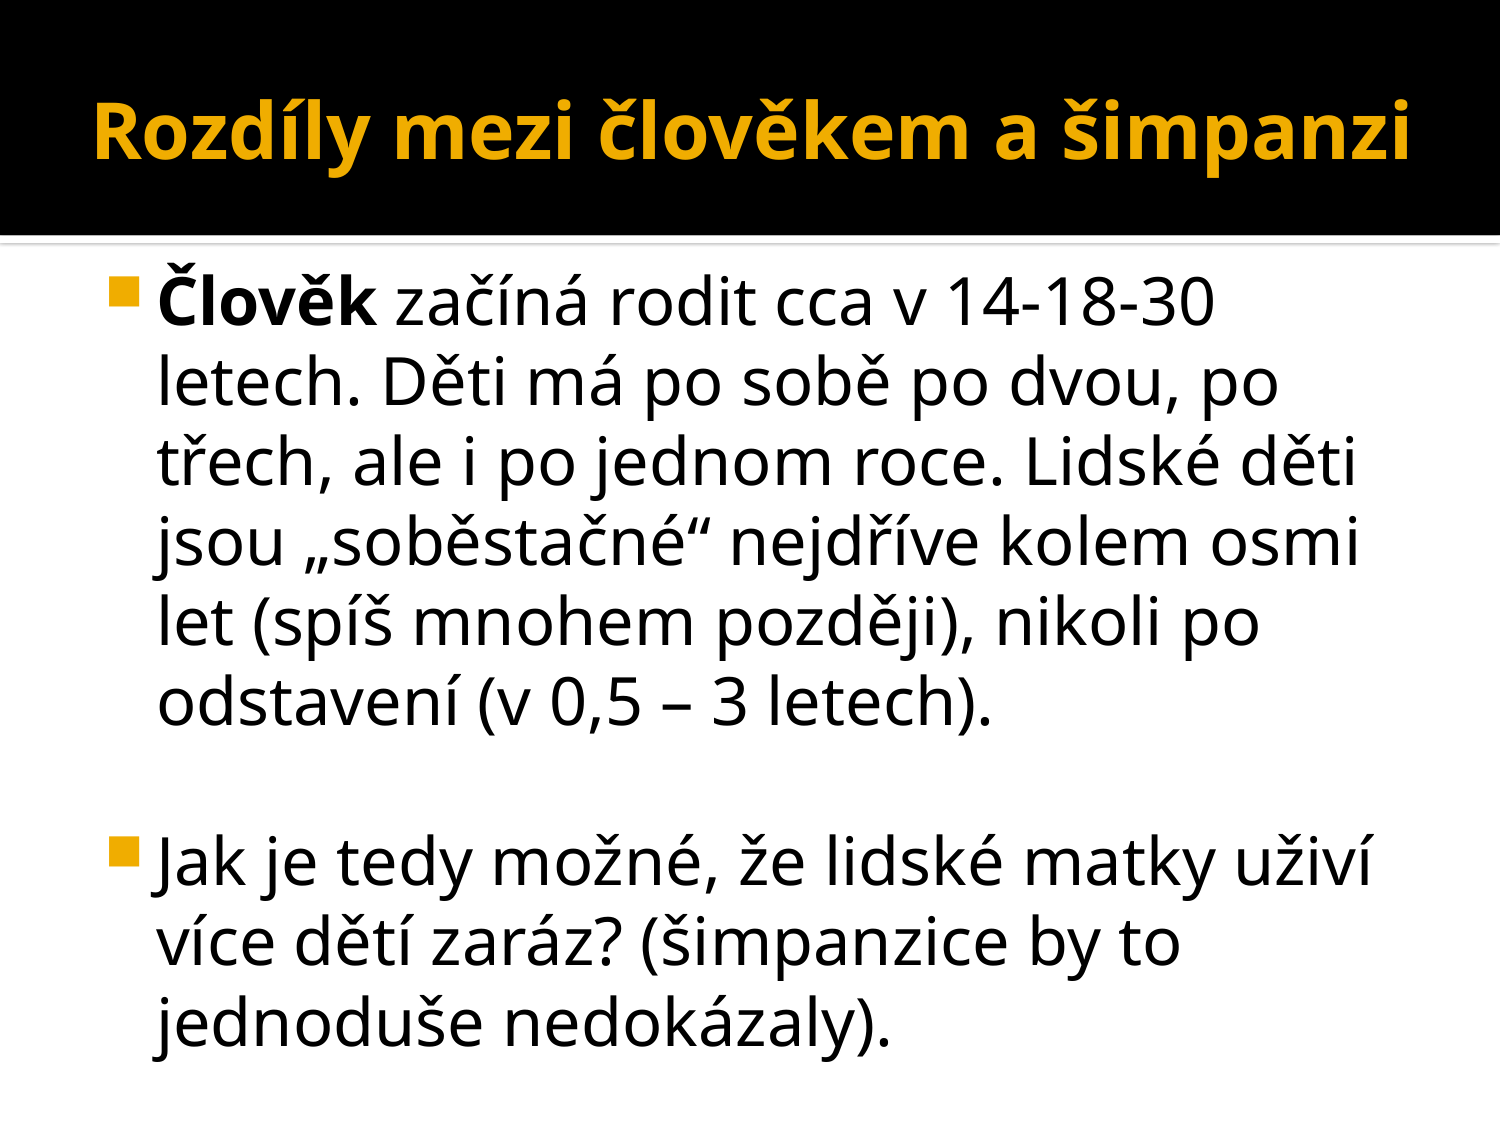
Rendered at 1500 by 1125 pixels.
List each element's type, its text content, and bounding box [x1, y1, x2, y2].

list Člověk začíná rodit cca v 14-18-30 letech. Děti má po sobě po dvou, po třech, ale i po jednom roce. Lidské děti jsou „soběstačné“ nejdříve kolem osmi let (spíš mnohem později), nikoli po odstavení (v 0,5 – 3 letech). Jak je tedy možné, že lidské matky uživí více dětí zaráz? (šimpanzice by to jednoduše nedokázaly). [75, 243, 1425, 1106]
title Rozdíly mezi člověkem a šimpanzi [75, 25, 1425, 231]
